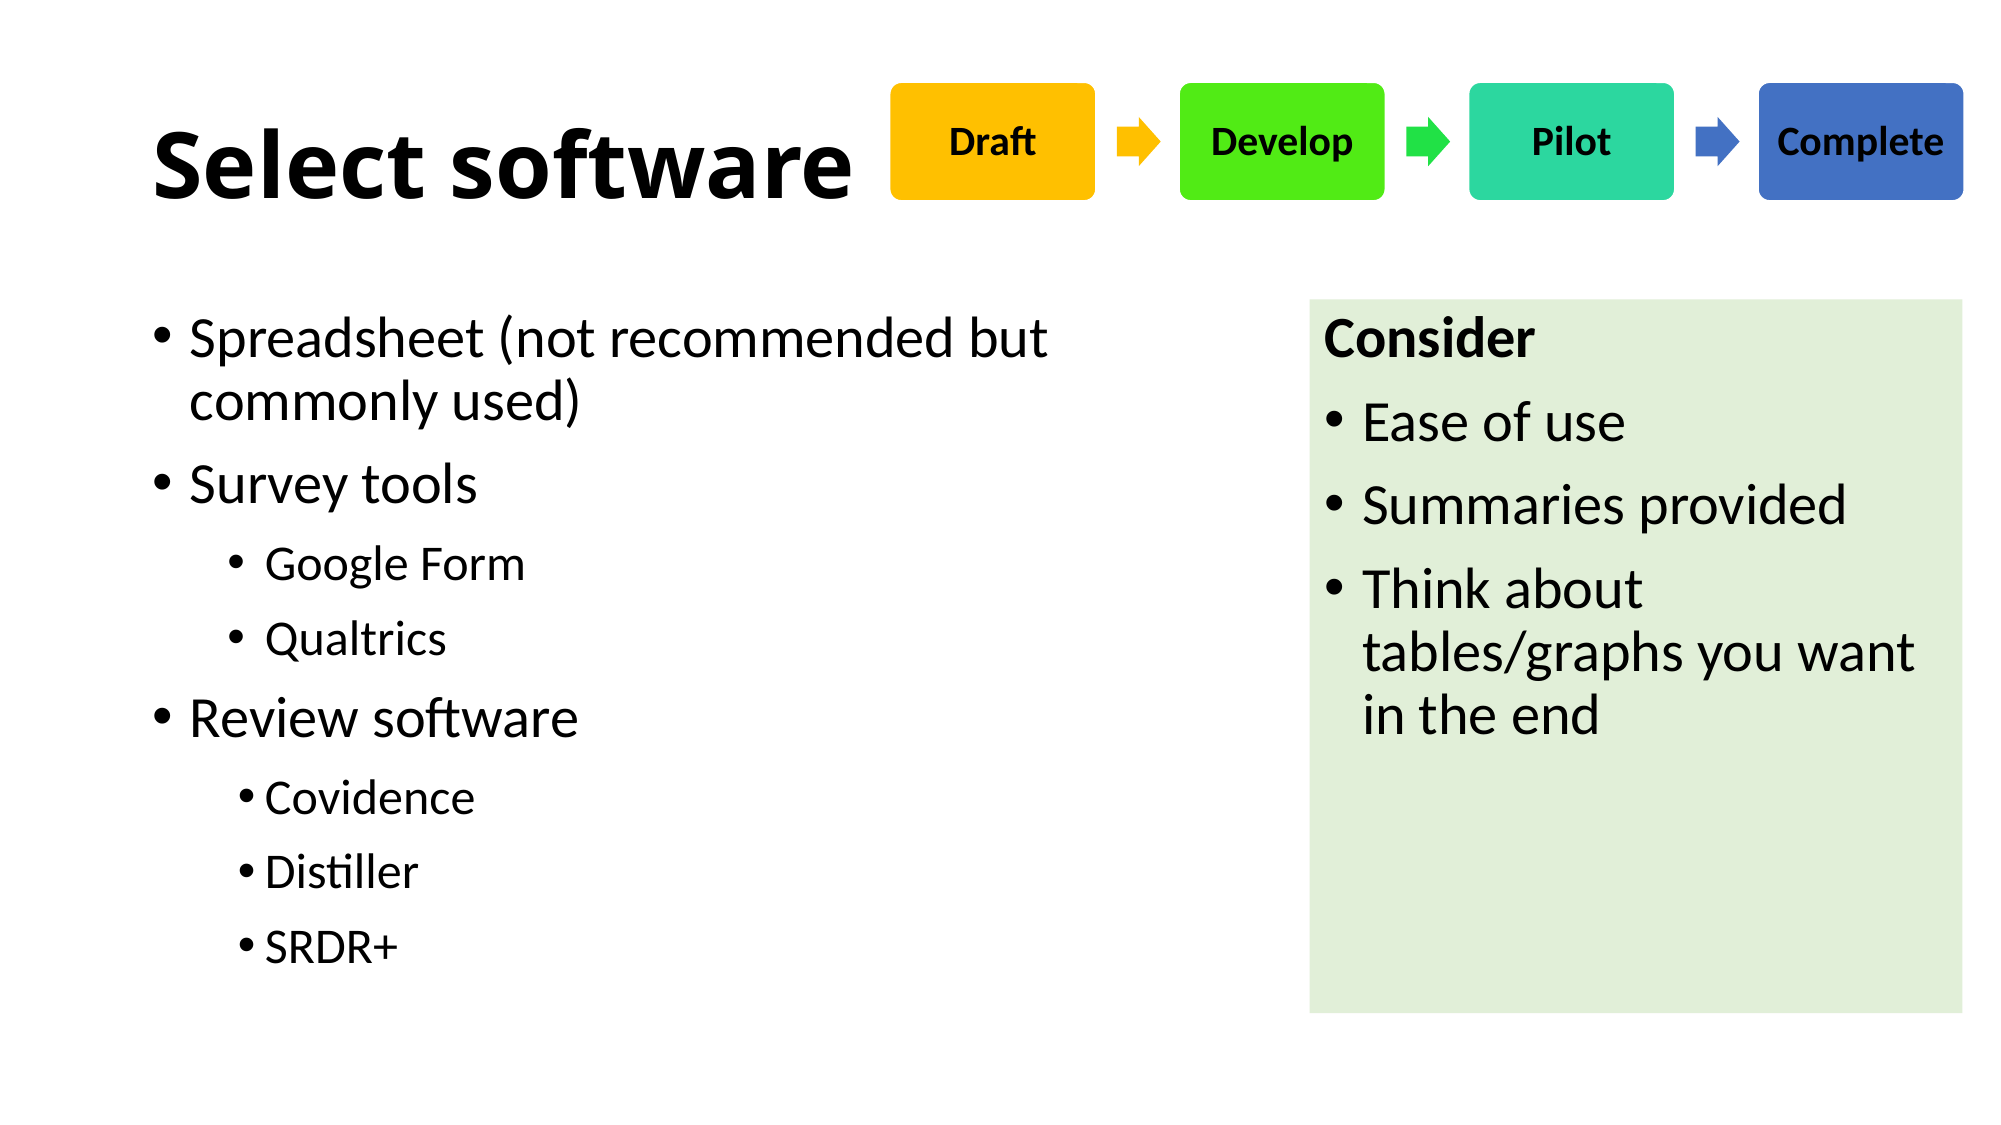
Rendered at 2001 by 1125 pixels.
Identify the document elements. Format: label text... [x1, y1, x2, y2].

list Spreadsheet (not recommended but commonly used) Survey tools Google Form Qualtrics Review software Covidence Distiller SRDR+ [137, 299, 1076, 1090]
title Select software [137, 59, 1863, 278]
list Consider Ease of use Summaries provided Think about tables/graphs you want in the end [1309, 299, 1963, 1014]
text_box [889, 81, 1965, 202]
